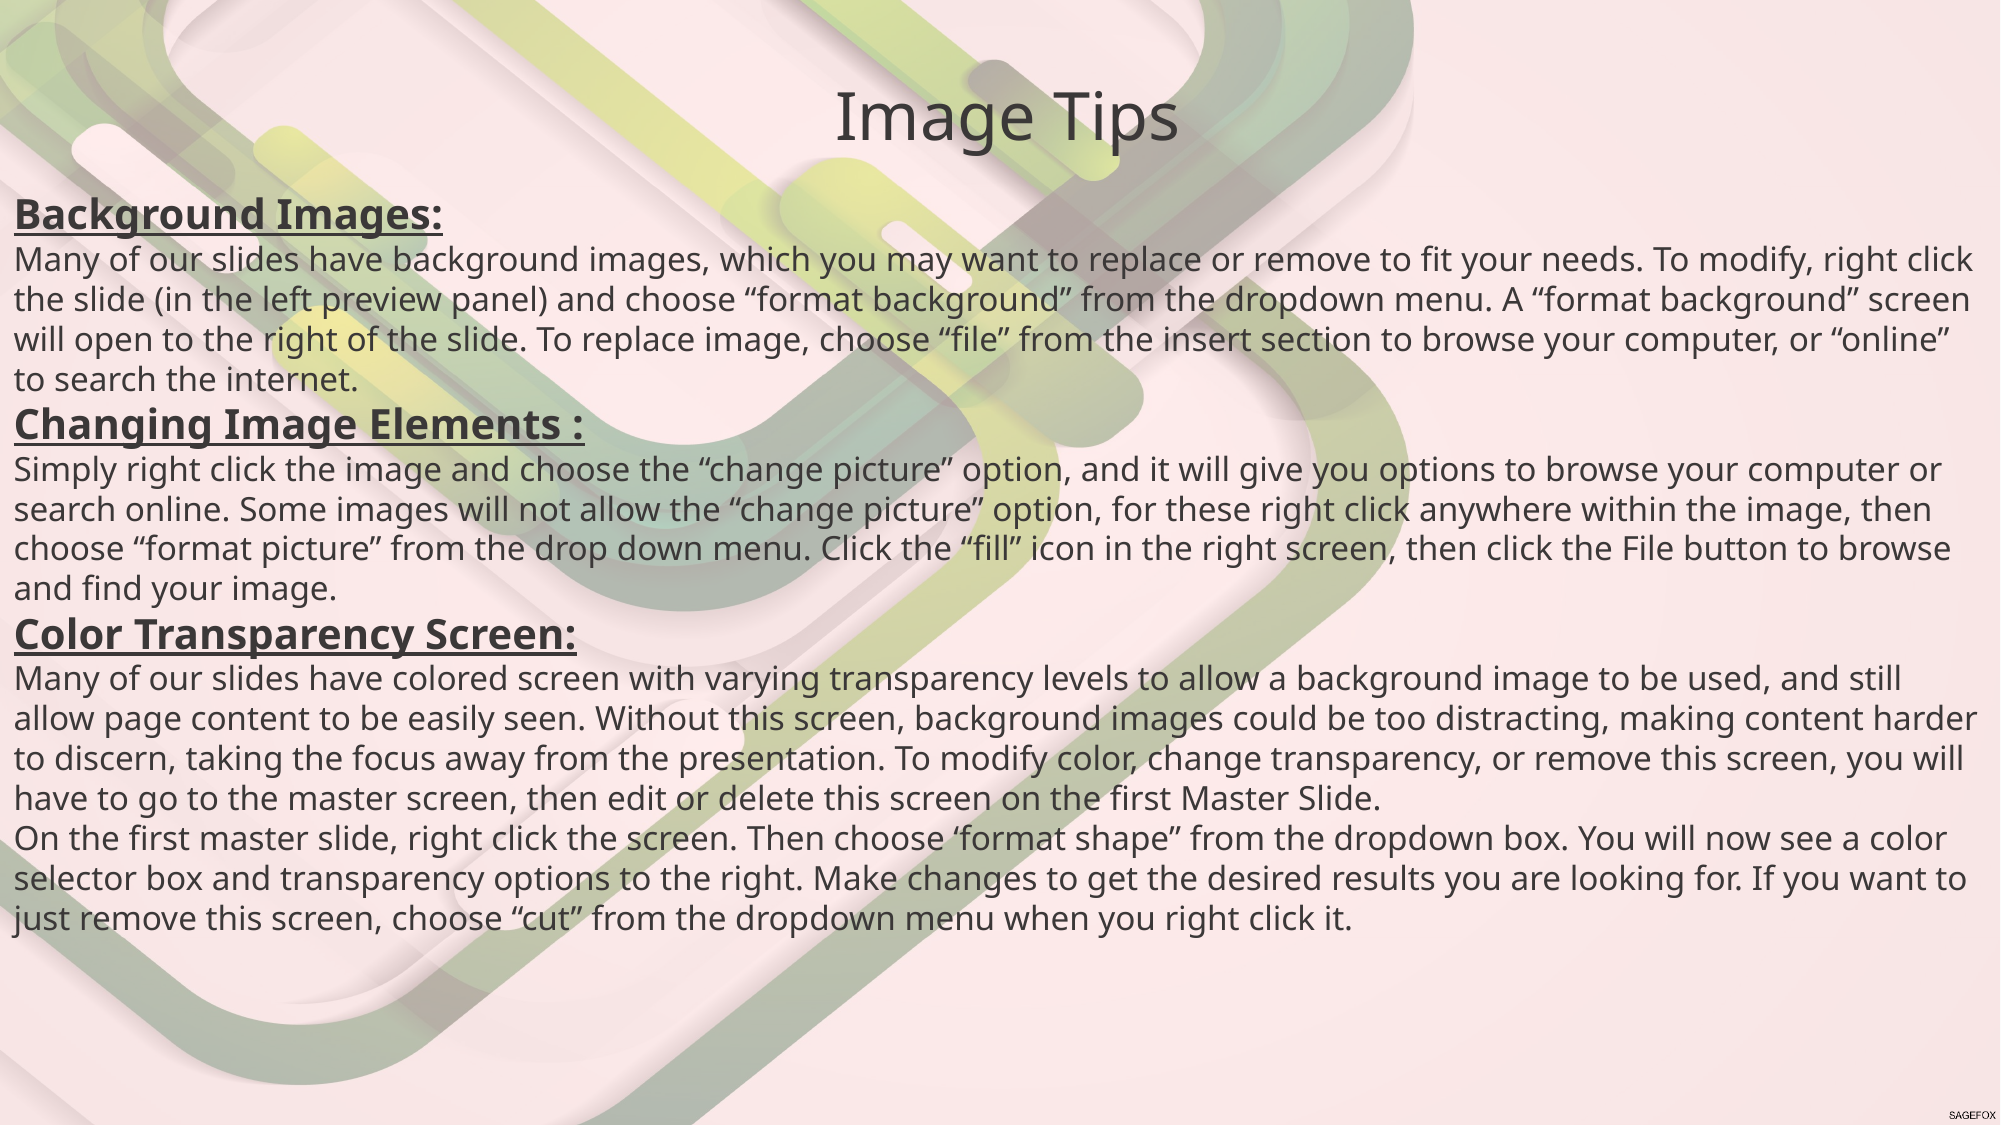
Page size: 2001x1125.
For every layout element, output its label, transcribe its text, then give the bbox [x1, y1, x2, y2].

title Image Tips [597, 59, 1420, 177]
text_box Background Images: Many of our slides have background images, which you may want to replace or remove to fit your needs. To modify, right click the slide (in the left preview panel) and choose “format background” from the dropdown menu. A “format background” screen will open to the right of the slide. To replace image, choose “file” from the insert section to browse your computer, or “online” to search the internet. Changing Image Elements : Simply right click the image and choose the “change picture” option, and it will give you options to browse your computer or search online. Some images will not allow the “change picture” option, for these right click anywhere within the image, then choose “format picture” from the drop down menu. Click the “fill” icon in the right screen, then click the File button to browse and find your image. Color Transparency Screen: Many of our slides have colored screen with varying transparency levels to allow a background image to be used, and still allow page content to be easily seen. Without this screen, background images could be too distracting, making content harder to discern, taking the focus away from the presentation. To modify color, change transparency, or remove this screen, you will have to go to the master screen, then edit or delete this screen on the first Master Slide. On the first master slide, right click the screen. Then choose ‘format shape” from the dropdown box. You will now see a color selector box and transparency options to the right. Make changes to get the desired results you are looking for. If you want to just remove this screen, choose “cut” from the dropdown menu when you right click it. [0, 0, 2000, 1125]
